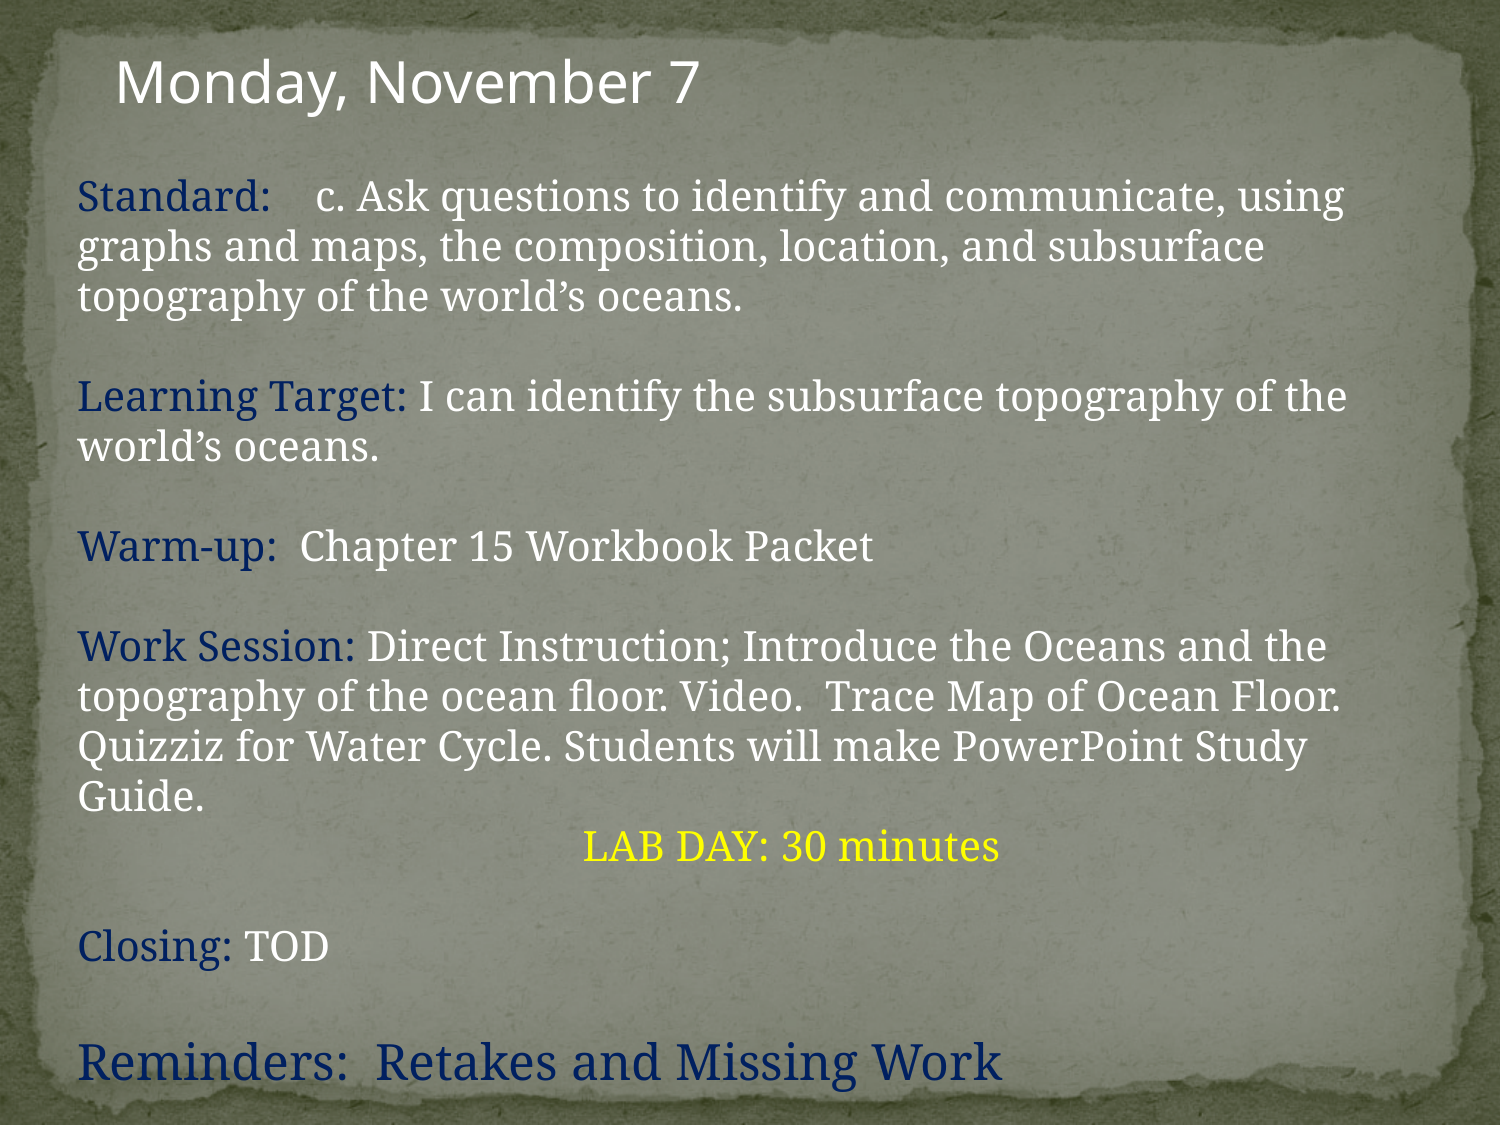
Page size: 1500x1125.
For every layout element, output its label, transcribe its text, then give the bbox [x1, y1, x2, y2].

text_box Monday, November 7 [99, 37, 1075, 123]
text_box Standard: c. Ask questions to identify and communicate, using graphs and maps, the composition, location, and subsurface topography of the world’s oceans. Learning Target: I can identify the subsurface topography of the world’s oceans. Warm-up: Chapter 15 Workbook Packet Work Session: Direct Instruction; Introduce the Oceans and the topography of the ocean floor. Video. Trace Map of Ocean Floor. Quizziz for Water Cycle. Students will make PowerPoint Study Guide. LAB DAY: 30 minutes Closing: TOD Reminders: Retakes and Missing Work [62, 162, 1425, 1125]
